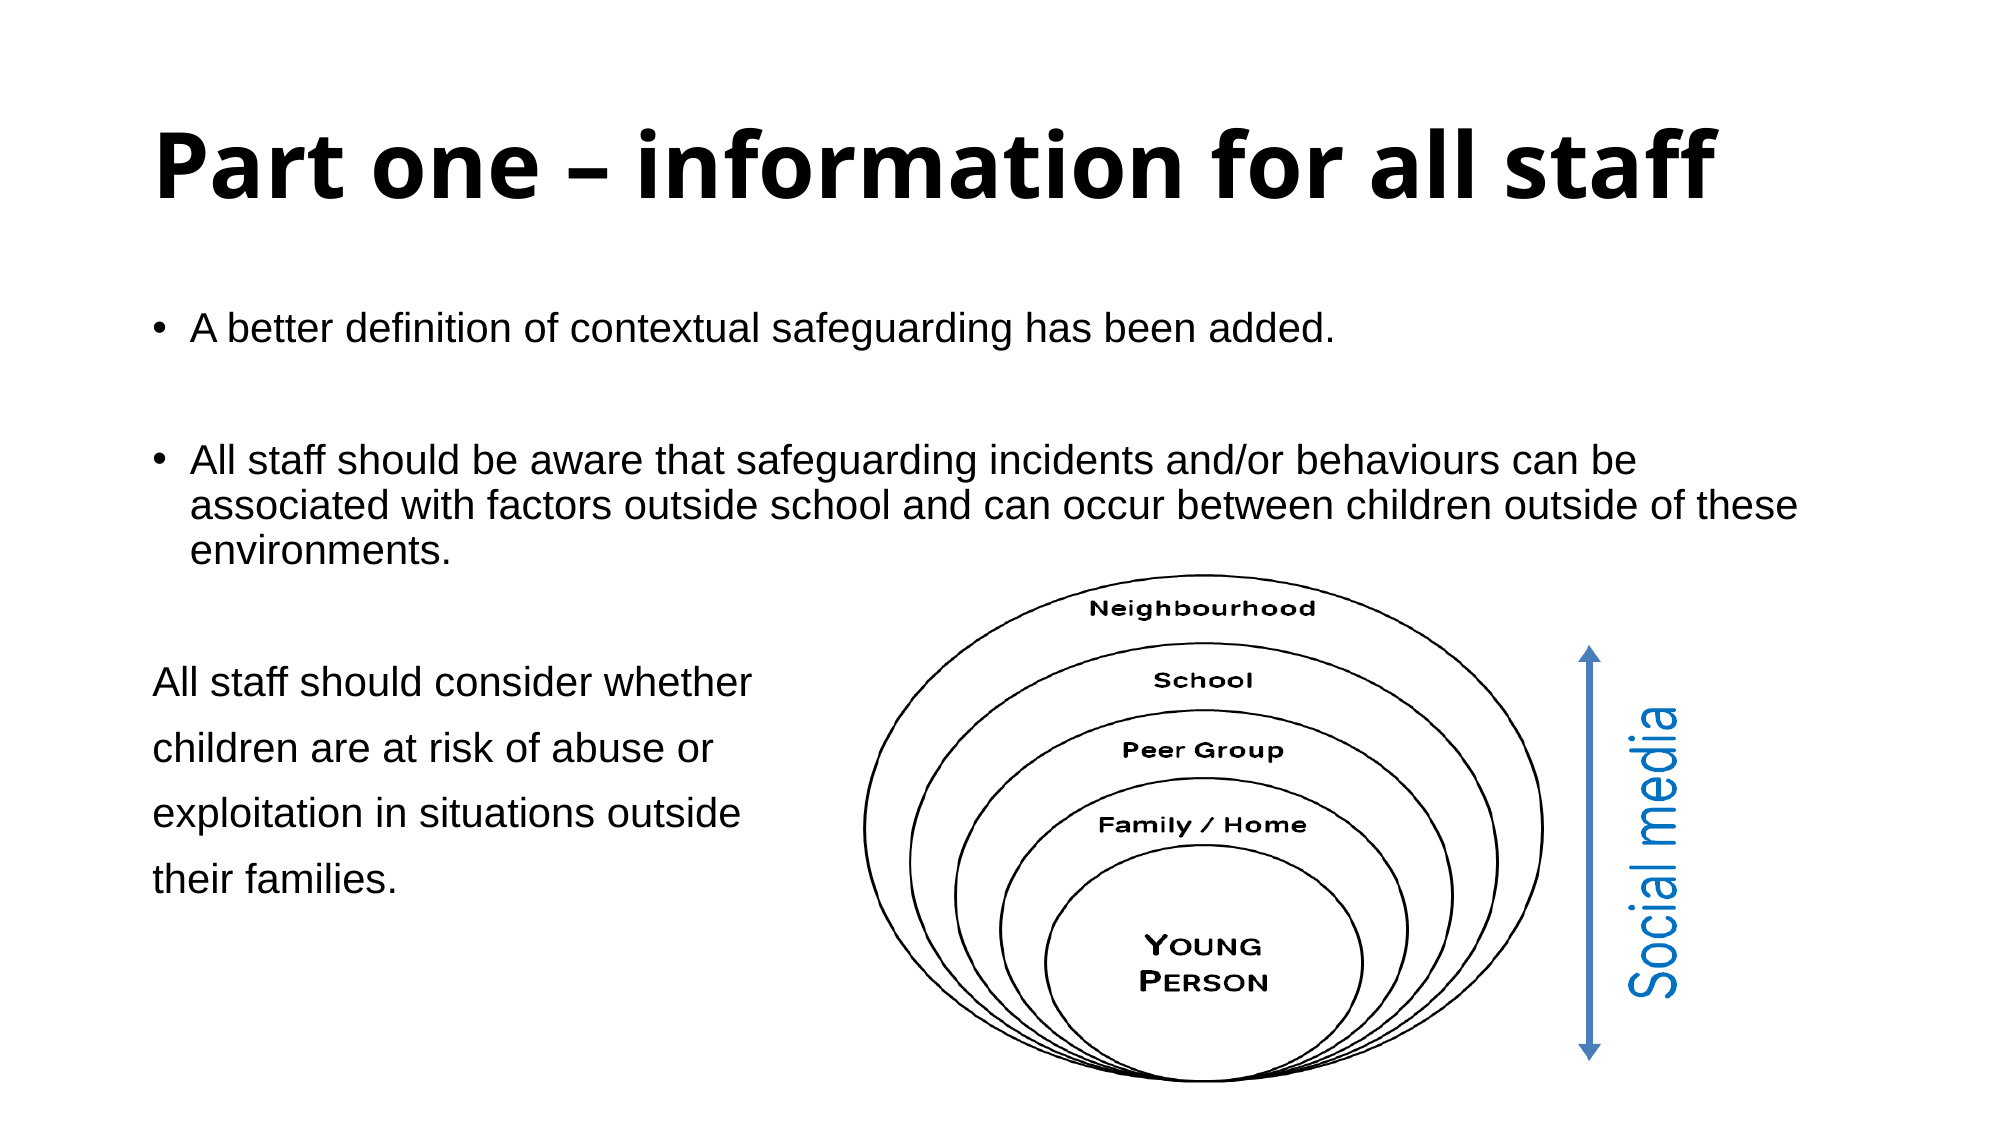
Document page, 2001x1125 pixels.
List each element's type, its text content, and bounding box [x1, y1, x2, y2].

picture [863, 574, 1713, 1087]
title Part one – information for all staff [137, 59, 1863, 278]
list A better definition of contextual safeguarding has been added. All staff should be aware that safeguarding incidents and/or behaviours can be associated with factors outside school and can occur between children outside of these environments. All staff should consider whether children are at risk of abuse or exploitation in situations outside their families. [137, 299, 1863, 1014]
